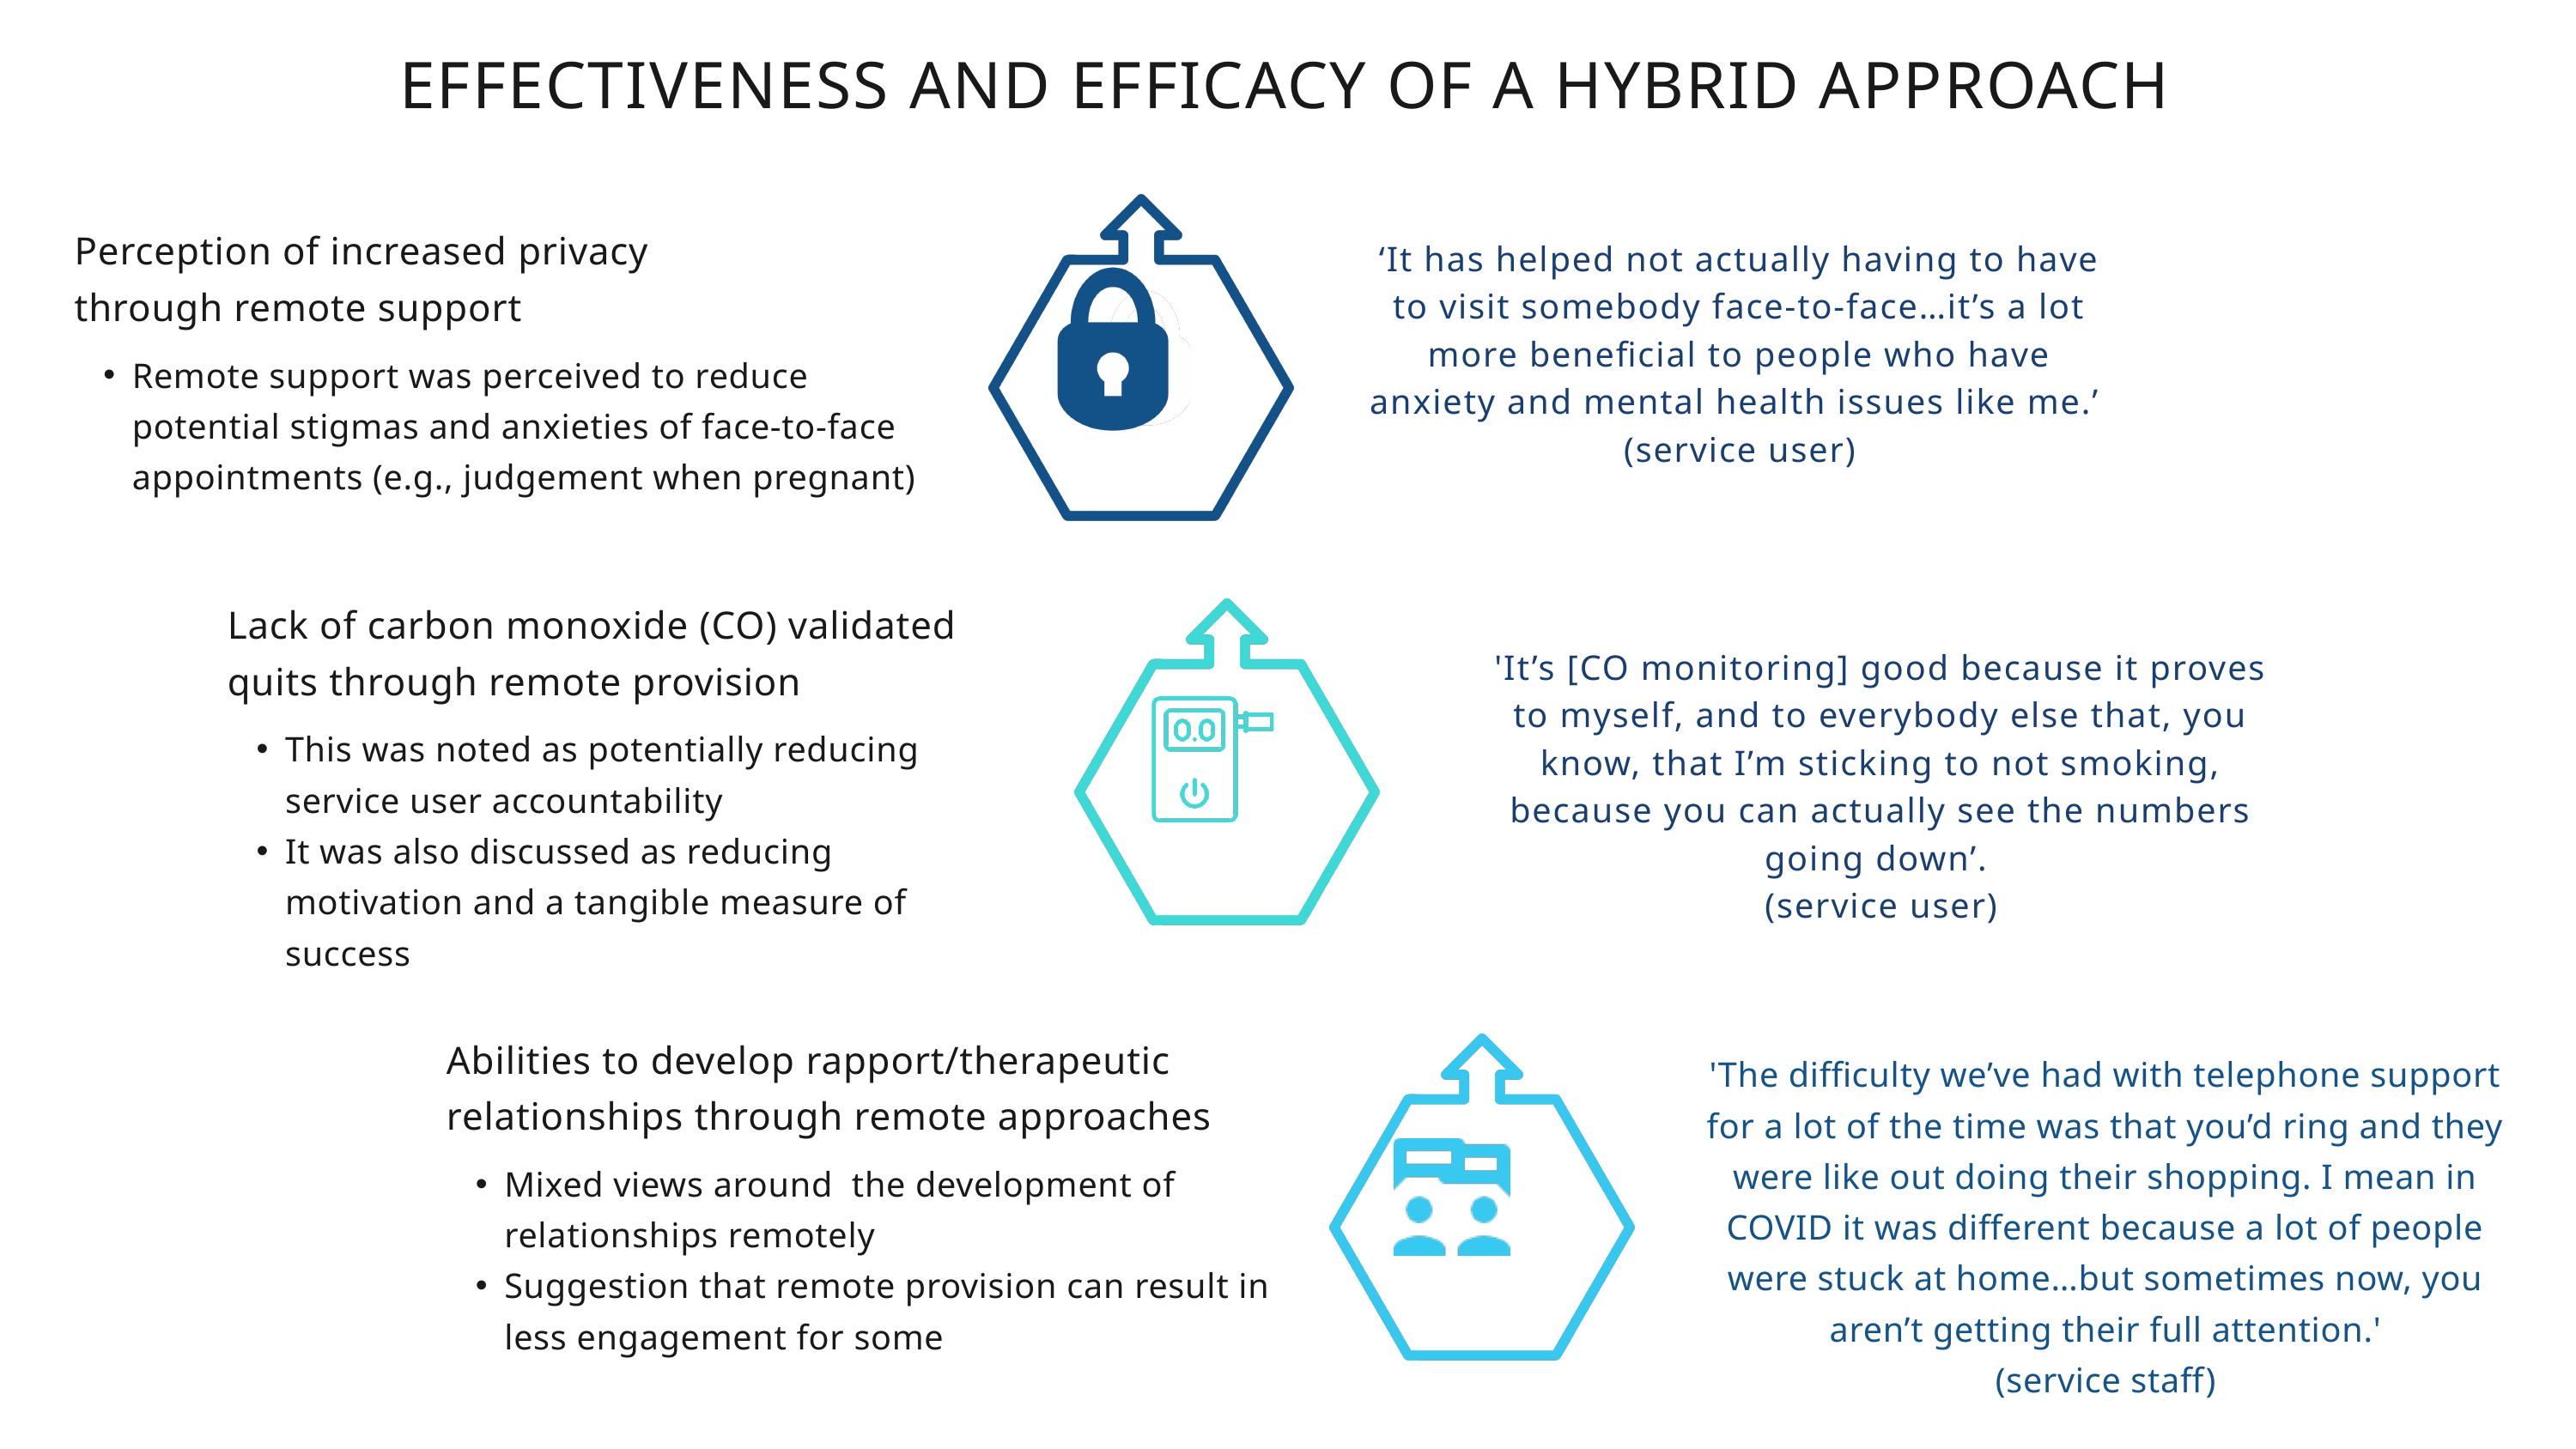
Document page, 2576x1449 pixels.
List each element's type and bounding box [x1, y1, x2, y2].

text_box [446, 1032, 2530, 1362]
text_box [227, 597, 2281, 928]
text_box [309, 41, 2281, 193]
text_box [74, 192, 2121, 523]
